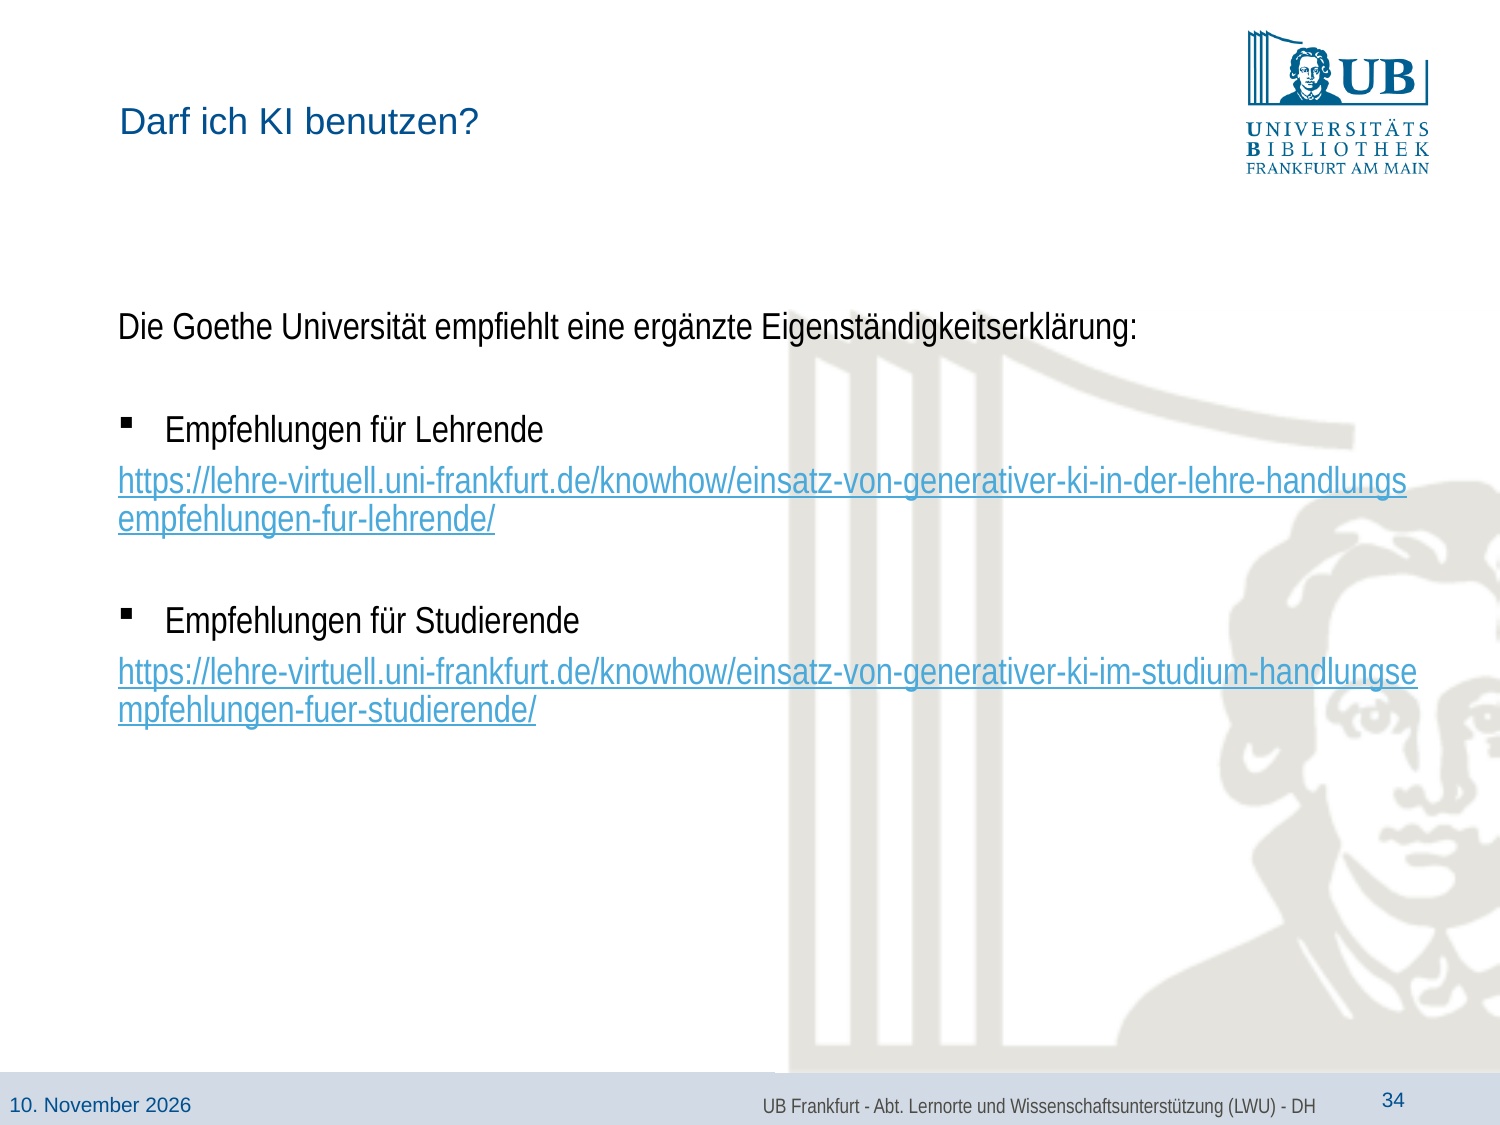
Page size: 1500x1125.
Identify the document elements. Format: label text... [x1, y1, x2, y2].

picture [1246, 30, 1429, 174]
title Darf ich KI benutzen? [104, 19, 1188, 149]
picture [1298, 57, 1319, 96]
list Die Goethe Universität empfiehlt eine ergänzte Eigenständigkeitserklärung: Empfehlungen für Lehrende https://lehre-virtuell.uni-frankfurt.de/knowhow/einsatz-von-generativer-ki-in-der-lehre-handlungsempfehlungen-fur-lehrende/ Empfehlungen für Studierende https://lehre-virtuell.uni-frankfurt.de/knowhow/einsatz-von-generativer-ki-im-studium-handlungsempfehlungen-fuer-studierende/ [103, 243, 1436, 1014]
picture [1268, 30, 1429, 102]
picture [0, 309, 1500, 1125]
footer UB Frankfurt - Abt. Lernorte und Wissenschaftsunterstützung (LWU) - DH [183, 1085, 1341, 1118]
picture [1313, 87, 1321, 95]
